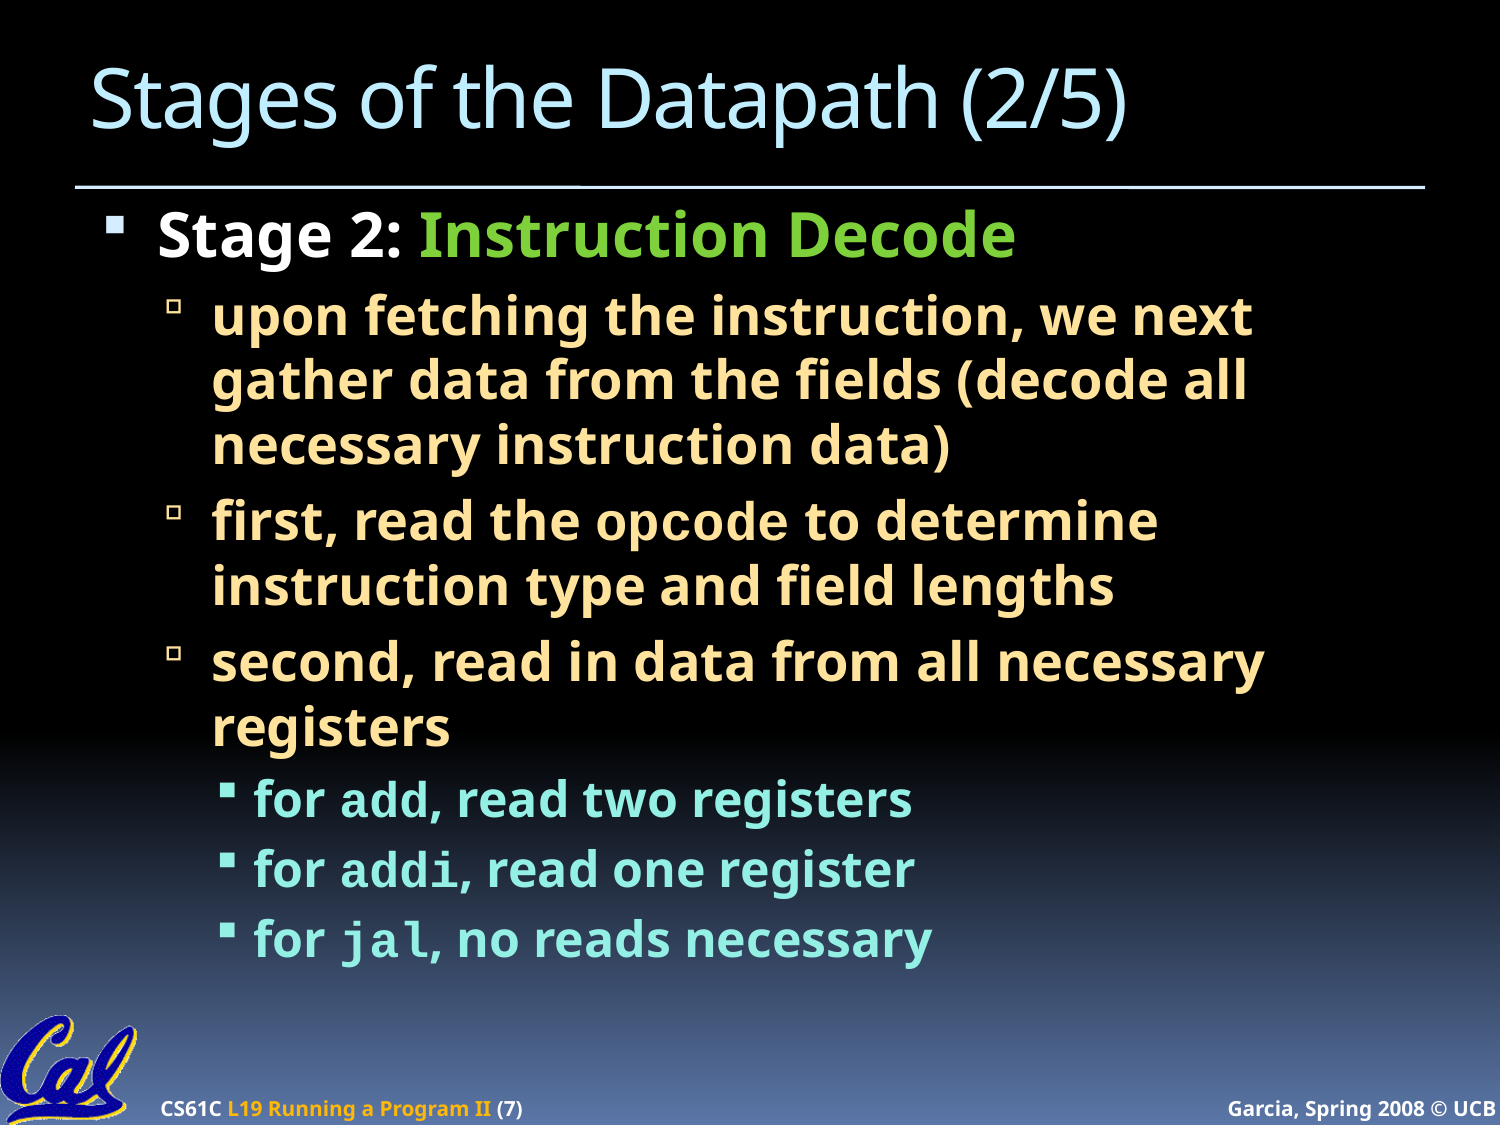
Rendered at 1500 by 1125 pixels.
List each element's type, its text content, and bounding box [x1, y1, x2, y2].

title Stages of the Datapath (2/5) [75, 37, 1425, 187]
picture [0, 1015, 140, 1125]
list Stage 2: Instruction Decode upon fetching the instruction, we next gather data from the fields (decode all necessary instruction data) first, read the opcode to determine instruction type and field lengths second, read in data from all necessary registers for add, read two registers for addi, read one register for jal, no reads necessary [74, 187, 1426, 1043]
